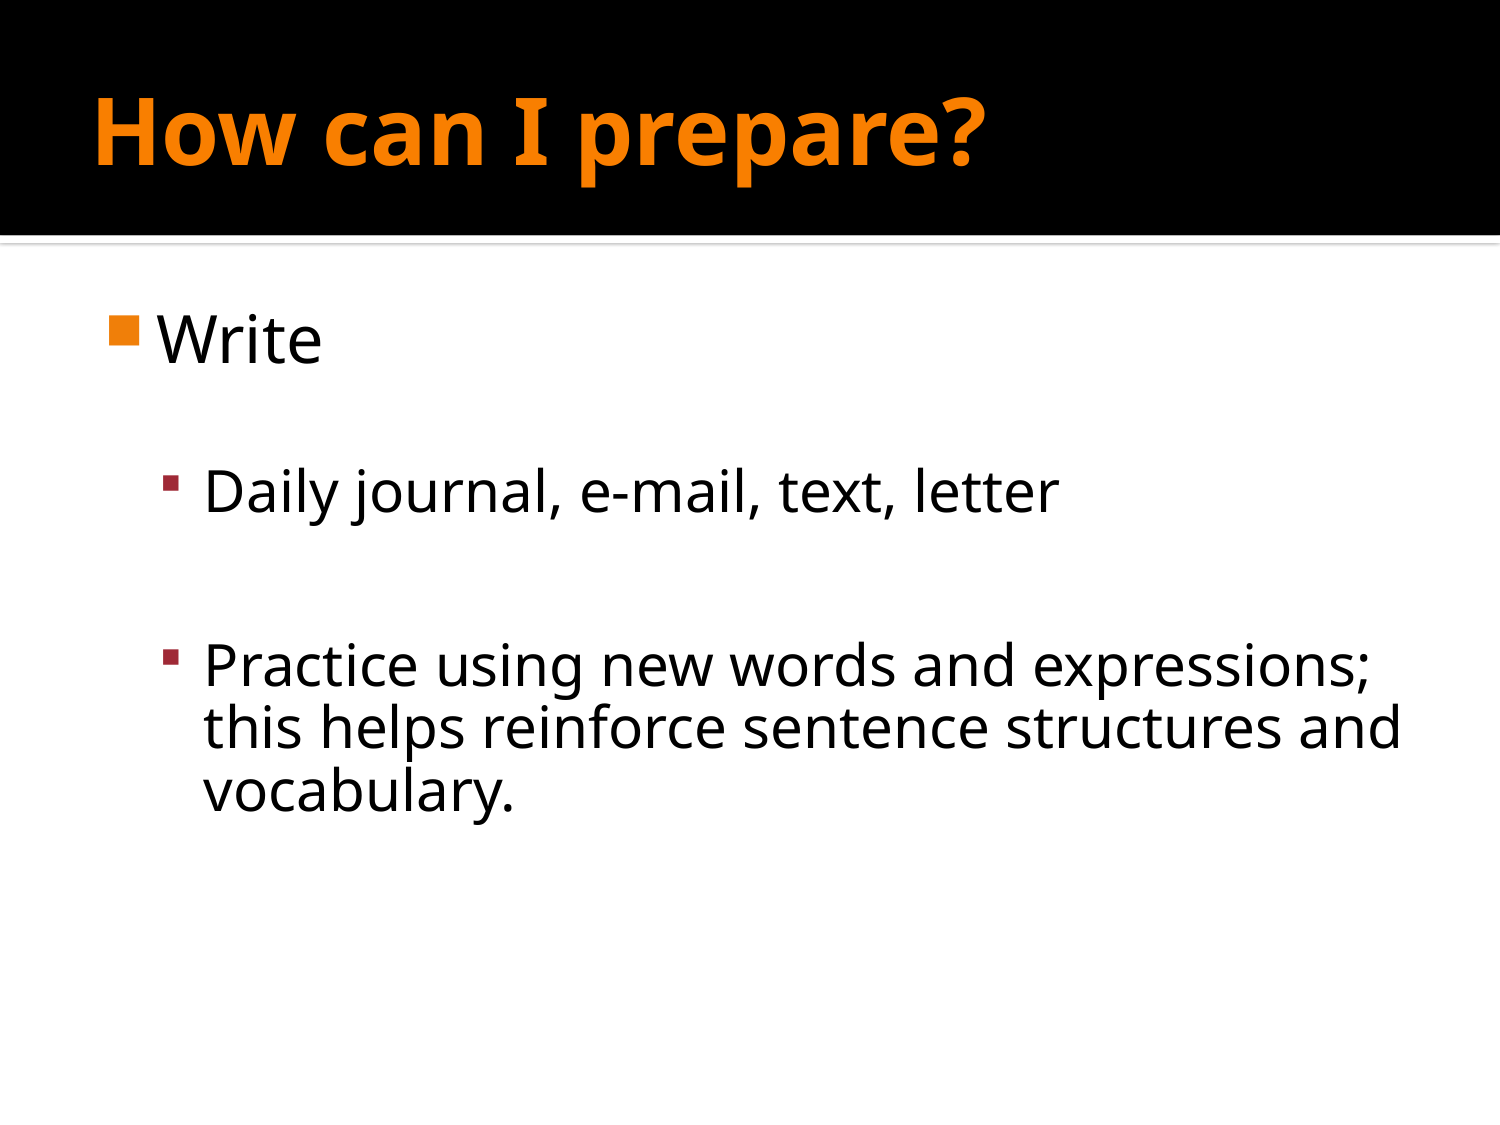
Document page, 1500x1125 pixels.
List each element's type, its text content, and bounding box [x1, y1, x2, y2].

title How can I prepare? [75, 25, 1425, 231]
list Write Daily journal, e-mail, text, letter Practice using new words and expressions; this helps reinforce sentence structures and vocabulary. [75, 291, 1425, 1050]
